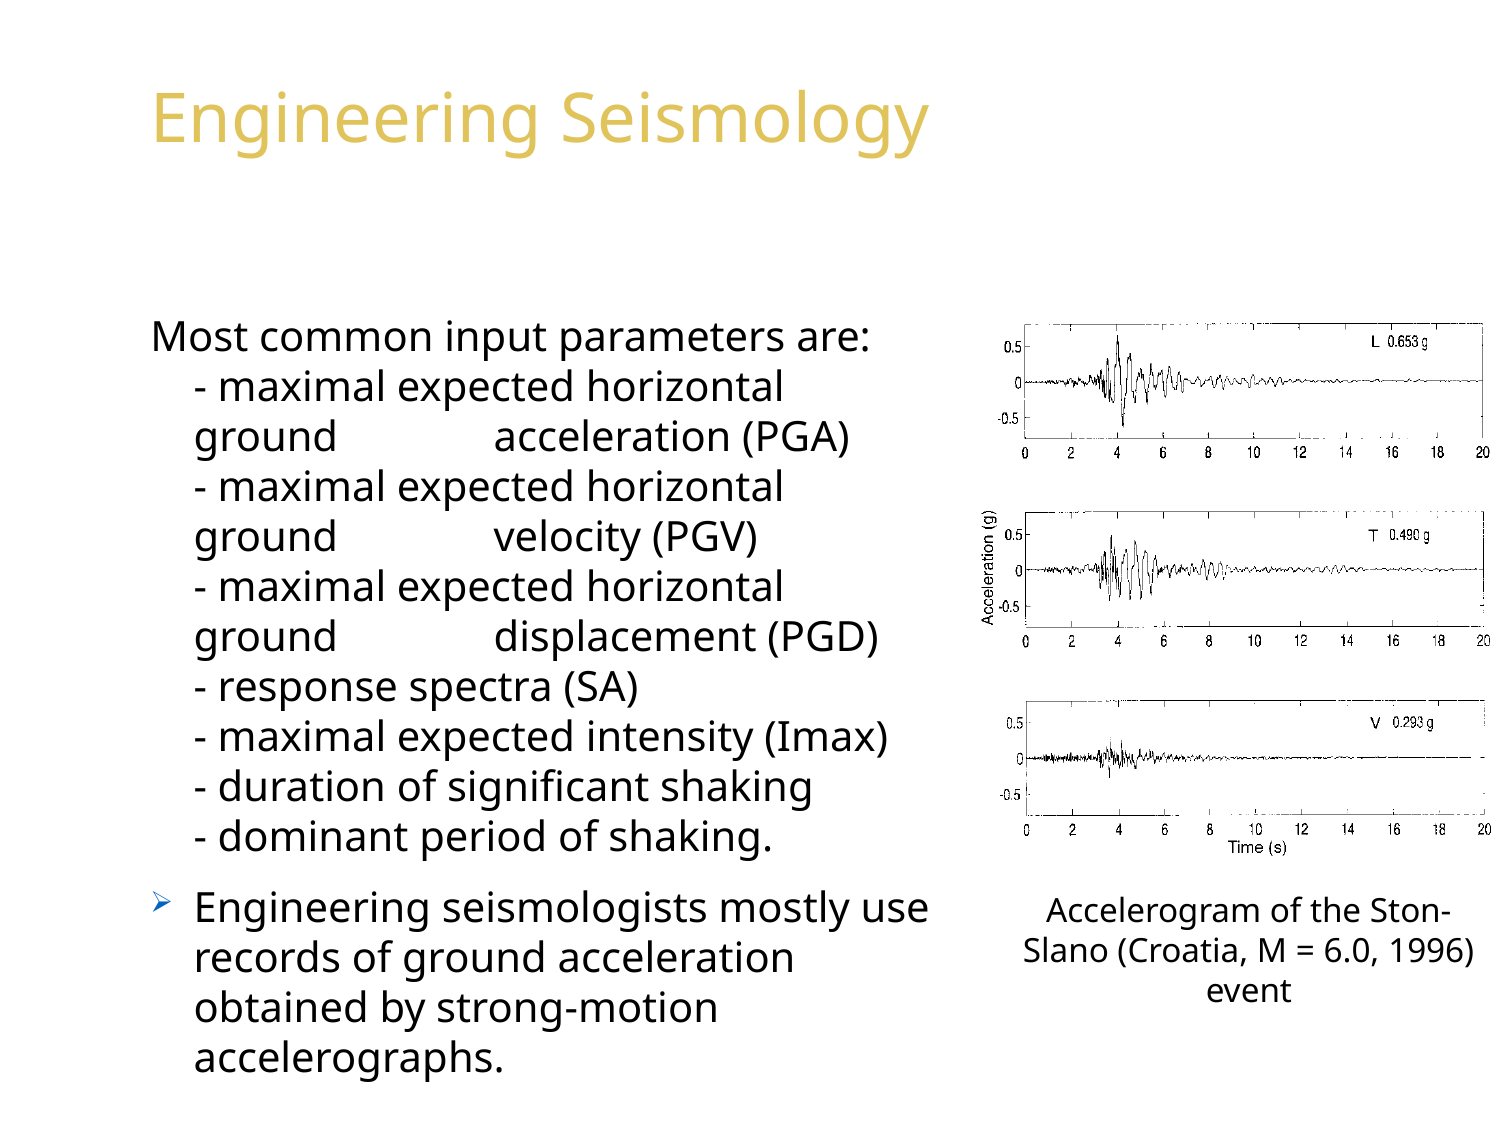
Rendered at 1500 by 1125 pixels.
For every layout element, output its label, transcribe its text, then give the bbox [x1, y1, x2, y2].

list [977, 314, 1500, 858]
text_box Most common input parameters are: - maximal expected horizontal ground acceleration (PGA) - maximal expected horizontal ground velocity (PGV) - maximal expected horizontal ground displacement (PGD) - response spectra (SA) - maximal expected intensity (Imax) - duration of significant shaking - dominant period of shaking. Engineering seismologists mostly use records of ground acceleration obtained by strong-motion accelerographs. [135, 302, 951, 1089]
text_box Accelerogram of the Ston-Slano (Croatia, M = 6.0, 1996) event [998, 881, 1500, 1016]
text_box [253, 326, 1471, 1106]
title Engineering Seismology [135, 42, 1413, 278]
